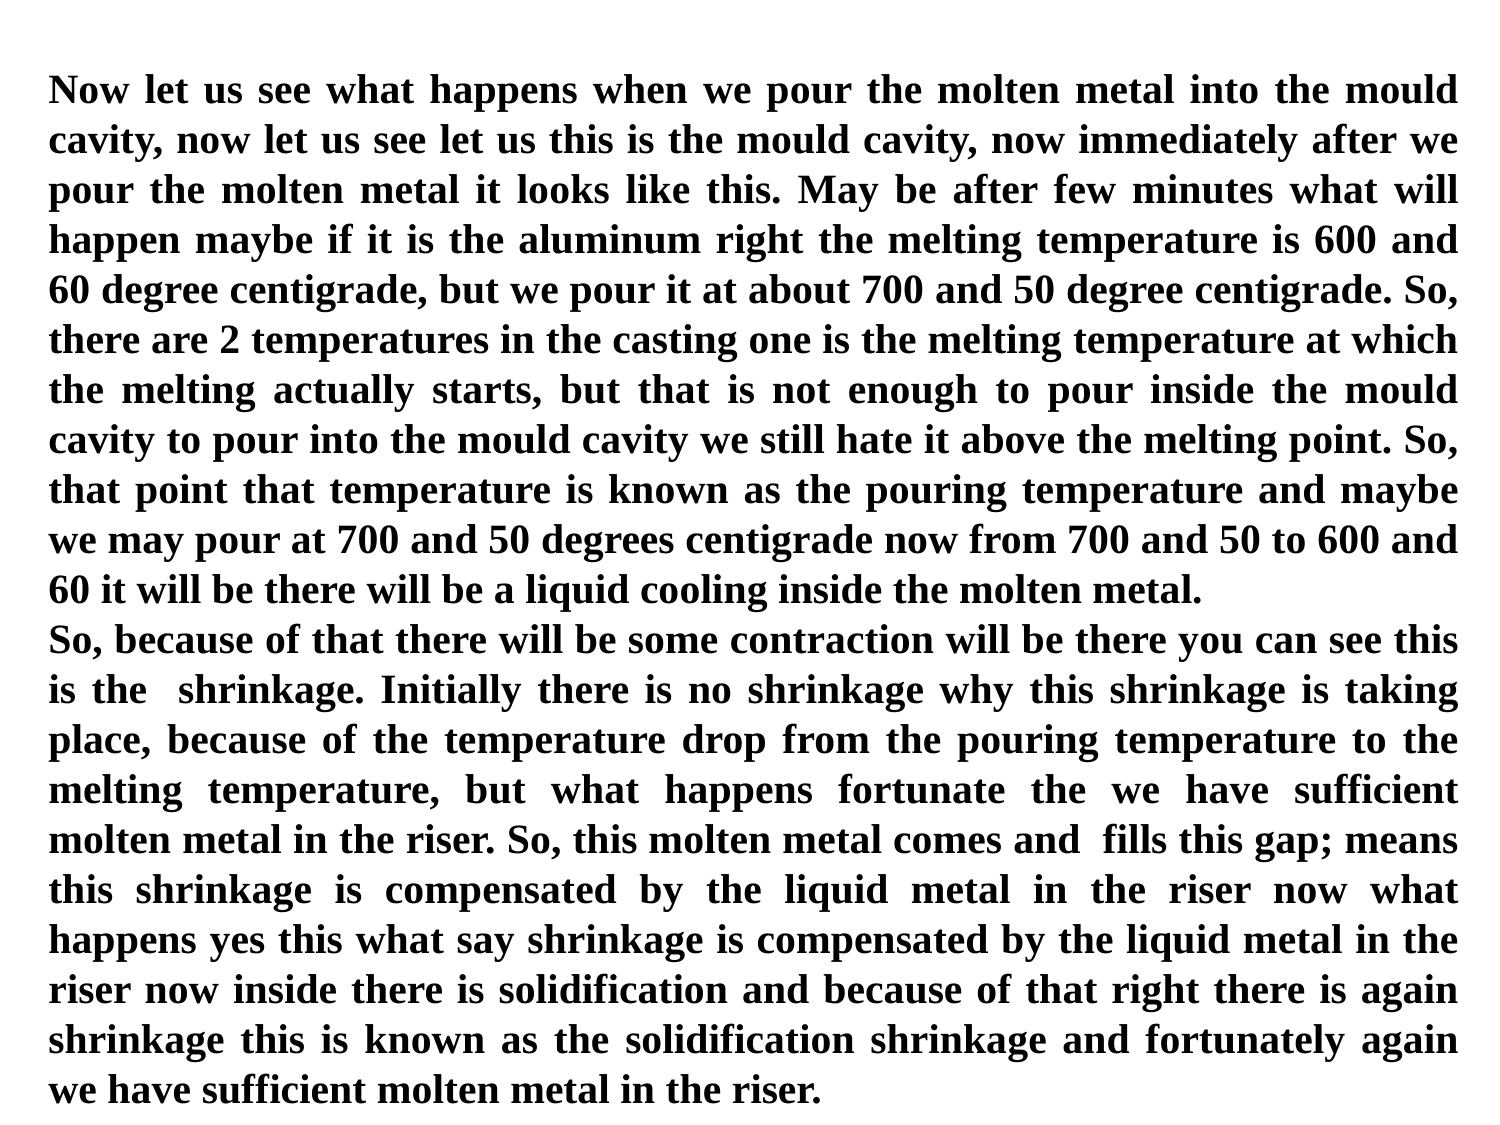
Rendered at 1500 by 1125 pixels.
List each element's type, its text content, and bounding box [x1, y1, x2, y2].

text_box Now let us see what happens when we pour the molten metal into the mould cavity, now let us see let us this is the mould cavity, now immediately after we pour the molten metal it looks like this. May be after few minutes what will happen maybe if it is the aluminum right the melting temperature is 600 and 60 degree centigrade, but we pour it at about 700 and 50 degree centigrade. So, there are 2 temperatures in the casting one is the melting temperature at which the melting actually starts, but that is not enough to pour inside the mould cavity to pour into the mould cavity we still hate it above the melting point. So, that point that temperature is known as the pouring temperature and maybe we may pour at 700 and 50 degrees centigrade now from 700 and 50 to 600 and 60 it will be there will be a liquid cooling inside the molten metal. So, because of that there will be some contraction will be there you can see this is the shrinkage. Initially there is no shrinkage why this shrinkage is taking place, because of the temperature drop from the pouring temperature to the melting temperature, but what happens fortunate the we have sufficient molten metal in the riser. So, this molten metal comes and fills this gap; means this shrinkage is compensated by the liquid metal in the riser now what happens yes this what say shrinkage is compensated by the liquid metal in the riser now inside there is solidification and because of that right there is again shrinkage this is known as the solidification shrinkage and fortunately again we have sufficient molten metal in the riser. [33, 54, 1475, 1120]
